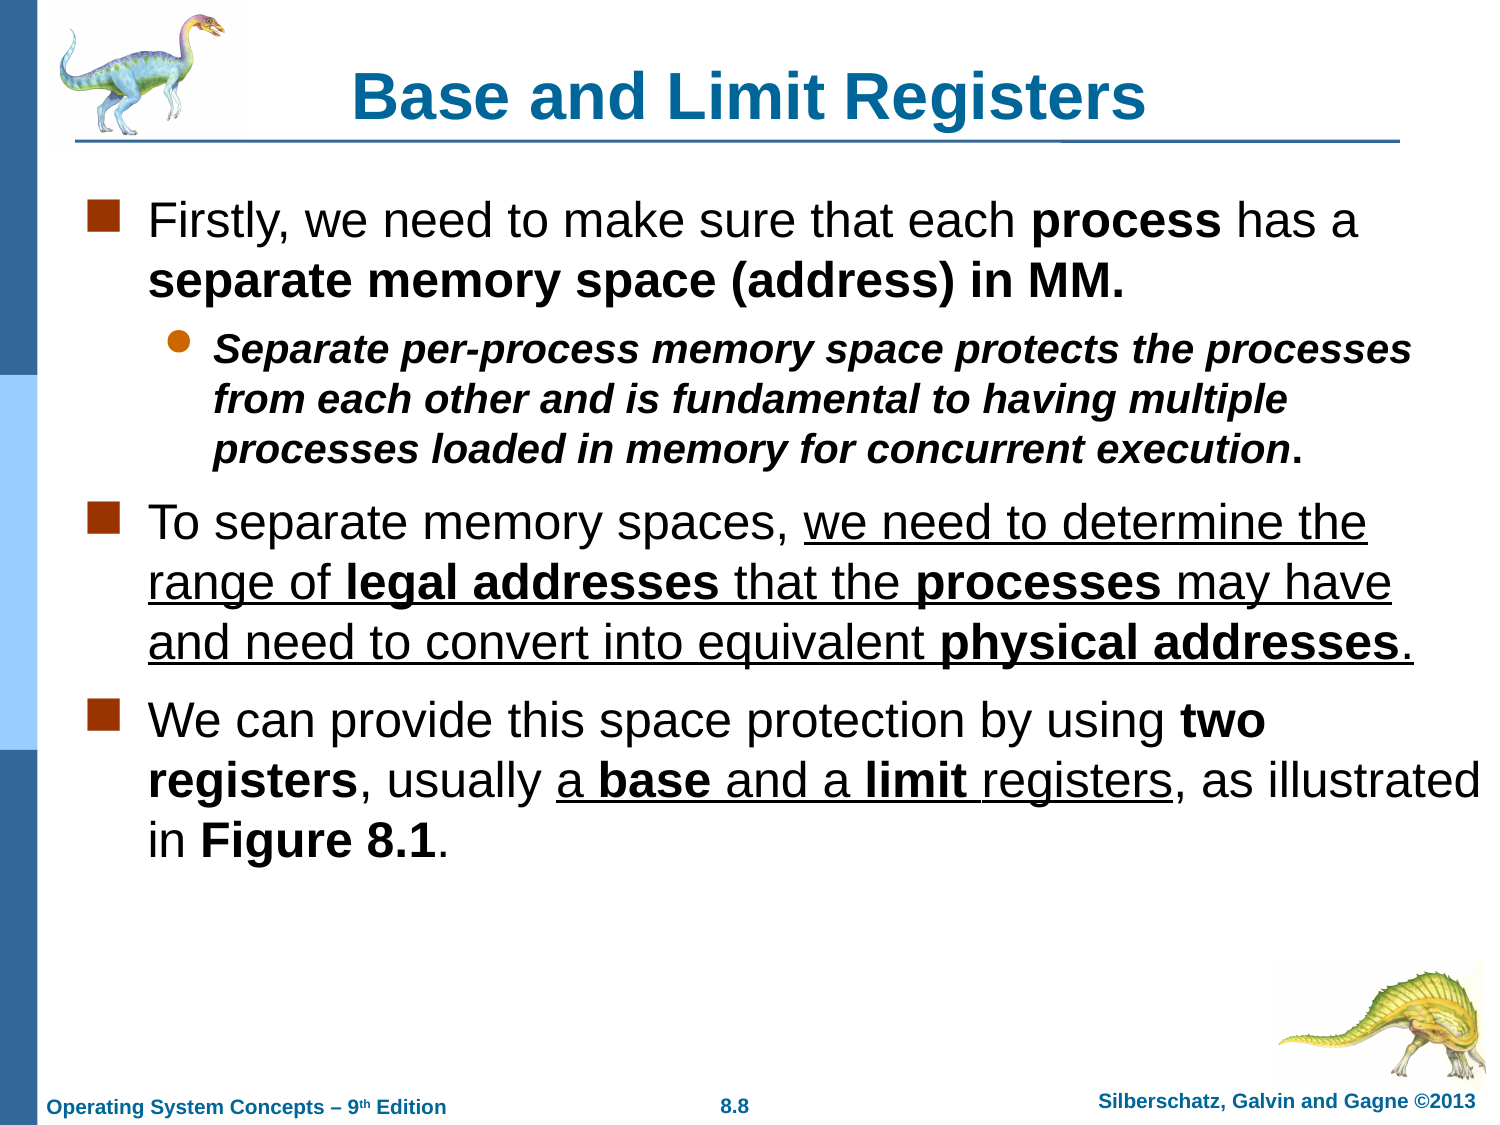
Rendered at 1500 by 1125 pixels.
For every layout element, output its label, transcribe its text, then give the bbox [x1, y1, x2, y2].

picture [1275, 968, 1486, 1090]
title Base and Limit Registers [74, 45, 1426, 141]
list Firstly, we need to make sure that each process has a separate memory space (address) in MM. Separate per-process memory space protects the processes from each other and is fundamental to having multiple processes loaded in memory for concurrent execution. To separate memory spaces, we need to determine the range of legal addresses that the processes may have and need to convert into equivalent physical addresses. We can provide this space protection by using two registers, usually a base and a limit registers, as illustrated in Figure 8.1. [75, 179, 1500, 968]
picture [46, 0, 243, 149]
